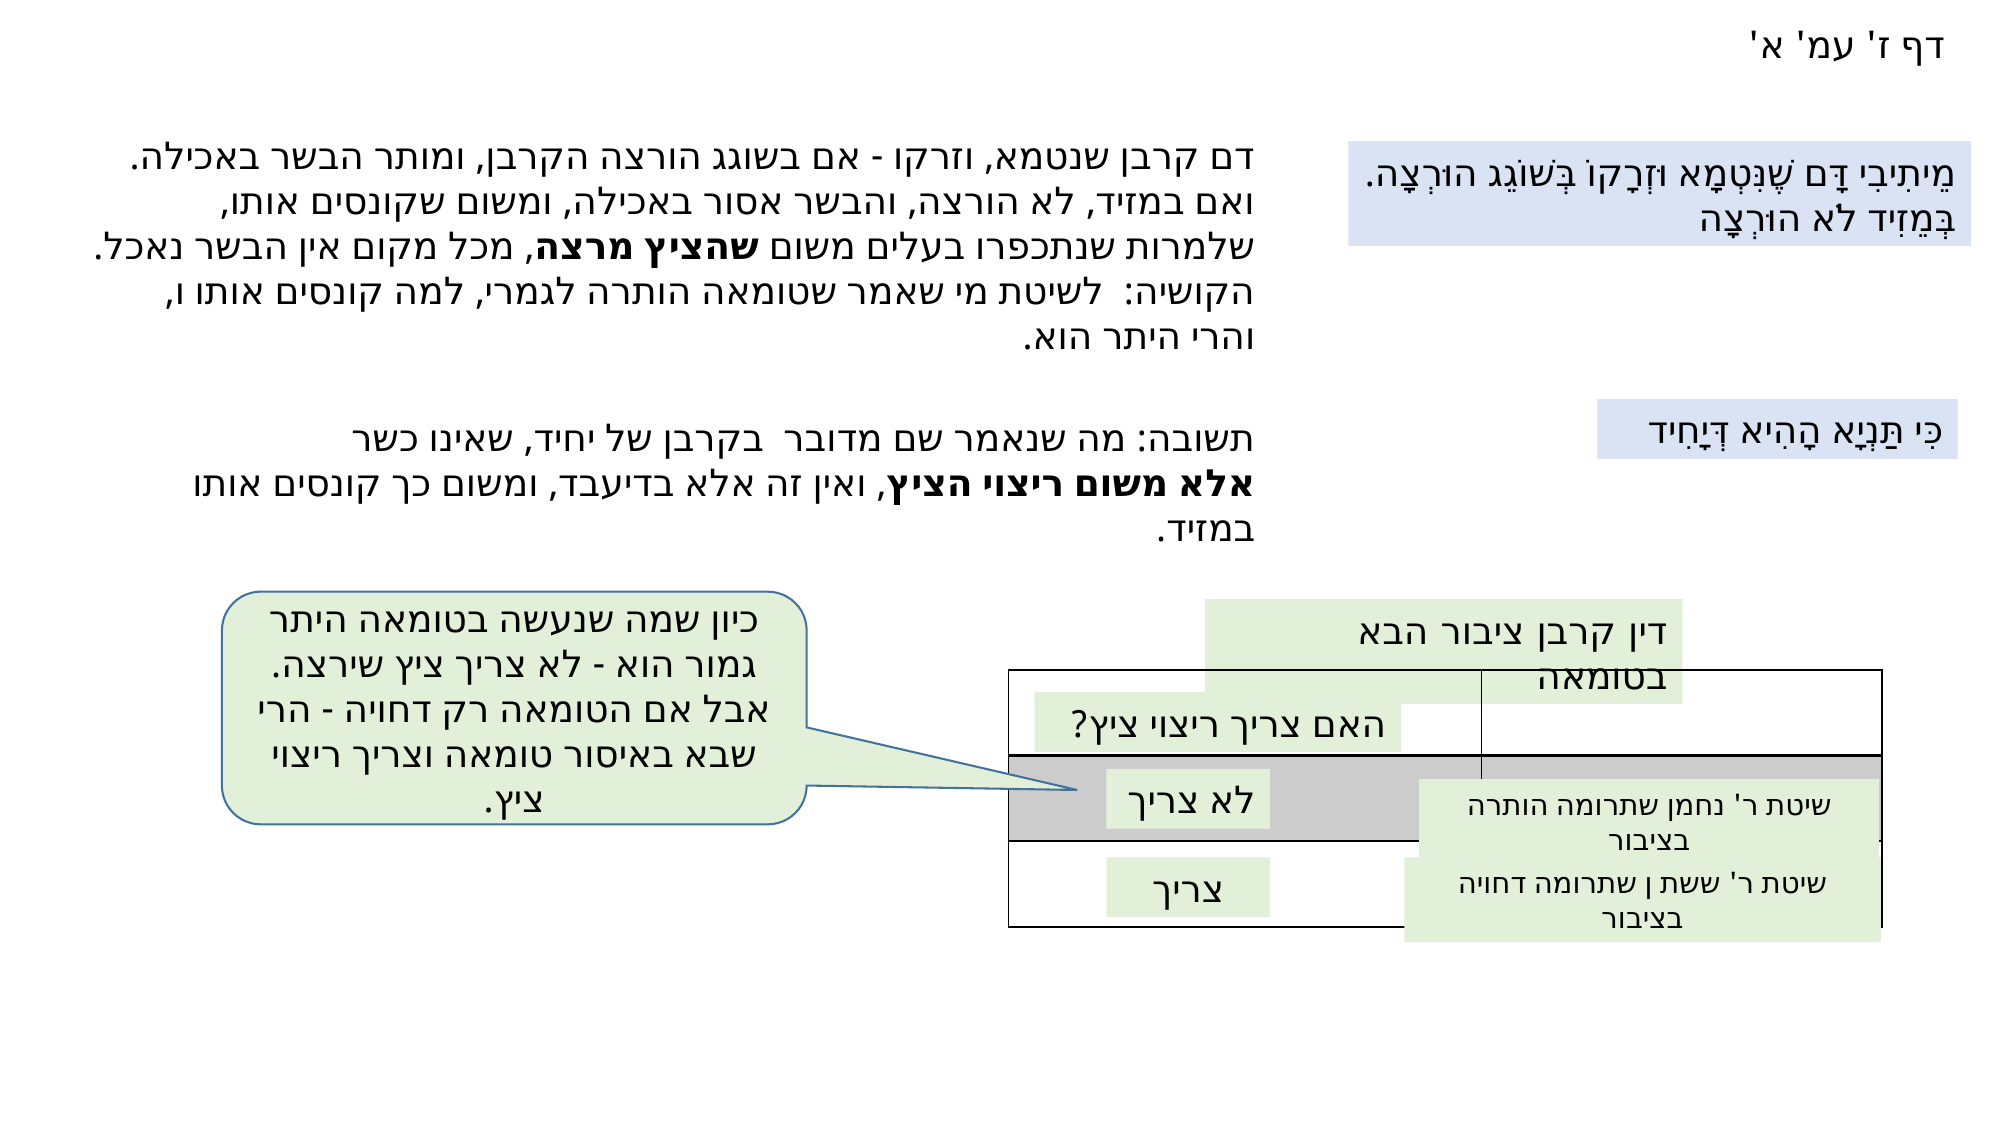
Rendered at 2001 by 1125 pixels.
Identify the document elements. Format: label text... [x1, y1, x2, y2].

text_box שיטת ר' ששת ן שתרומה דחויה בציבור [1404, 857, 1881, 943]
text_box שיטת ר' נחמן שתרומה הותרה בציבור [1419, 779, 1879, 857]
text_box תשובה: מה שנאמר שם מדובר בקרבן של יחיד, שאינו כשר אלא משום ריצוי הציץ, ואין זה אלא בדיעבד, ומשום כך קונסים אותו במזיד. [93, 406, 1271, 557]
text_box לא צריך [1106, 768, 1271, 829]
text_box דף ז' עמ' א' [1726, 13, 1966, 74]
text_box דם קרבן שנטמא, וזרקו - אם בשוגג הורצה הקרבן, ומותר הבשר באכילה. ואם במזיד, לא הורצה, והבשר אסור באכילה, ומשום שקונסים אותו, שלמרות שנתכפרו בעלים משום שהציץ מרצה, מכל מקום אין הבשר נאכל. הקושיה: לשיטת מי שאמר שטומאה הותרה לגמרי, למה קונסים אותו ו, והרי היתר הוא. [76, 124, 1271, 365]
table_header [1482, 671, 1881, 754]
table_header [1009, 671, 1481, 754]
text_box מֵיתִיבִי דָּם שֶׁנִּטְמָא וּזְרָקוֹ בְּשׁוֹגֵג הוּרְצָה. בְּמֵזִיד לֹא הוּרְצָה [1348, 141, 1972, 246]
text_box דין קרבן ציבור הבא בטומאה [1205, 599, 1683, 669]
table_cell [1009, 757, 1481, 840]
text_box כִּי תַּנְיָא הָהִיא דְּיָחִיד [1597, 399, 1958, 459]
table_cell [1009, 842, 1419, 926]
text_box האם צריך ריצוי ציץ? [1034, 692, 1402, 752]
text_box צריך [1106, 857, 1271, 918]
text_box כיון שמה שנעשה בטומאה היתר גמור הוא - לא צריך ציץ שירצה. אבל אם הטומאה רק דחויה - הרי שבא באיסור טומאה וצריך ריצוי ציץ. [220, 590, 1078, 826]
table_cell [1482, 757, 1881, 840]
